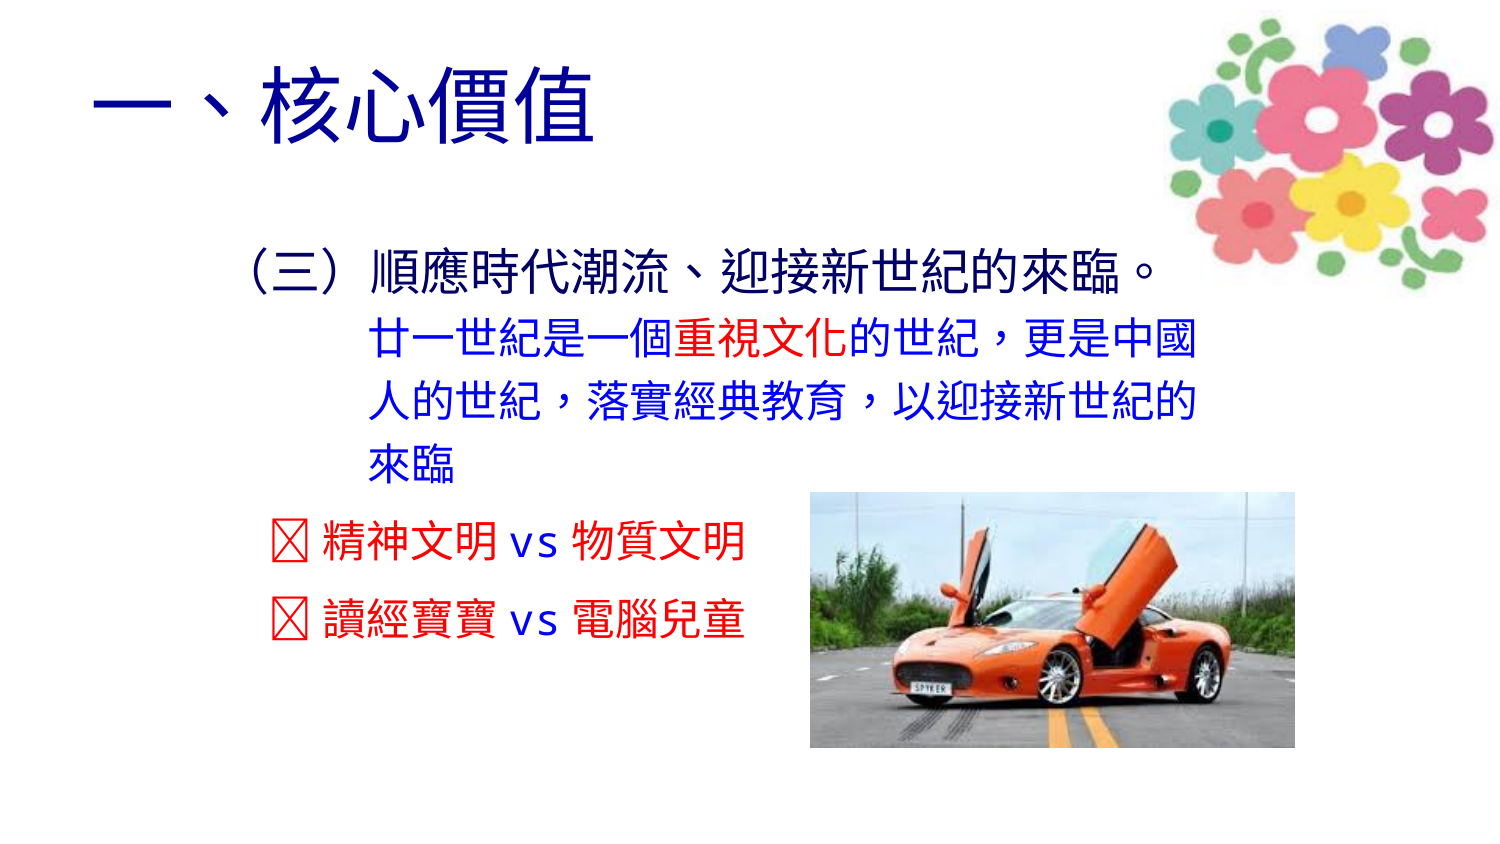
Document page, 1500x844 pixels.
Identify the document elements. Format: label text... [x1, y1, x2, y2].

picture [1162, 10, 1500, 299]
text_box （三）順應時代潮流、迎接新世紀的來臨。 廿一世紀是一個重視文化的世紀，更是中國人的世紀，落實經典教育，以迎接新世紀的來臨 精神文明vs物質文明 讀經寶寶vs電腦兒童 [205, 220, 1218, 778]
picture [810, 492, 1296, 748]
title 一、核心價值 [75, 33, 1157, 175]
